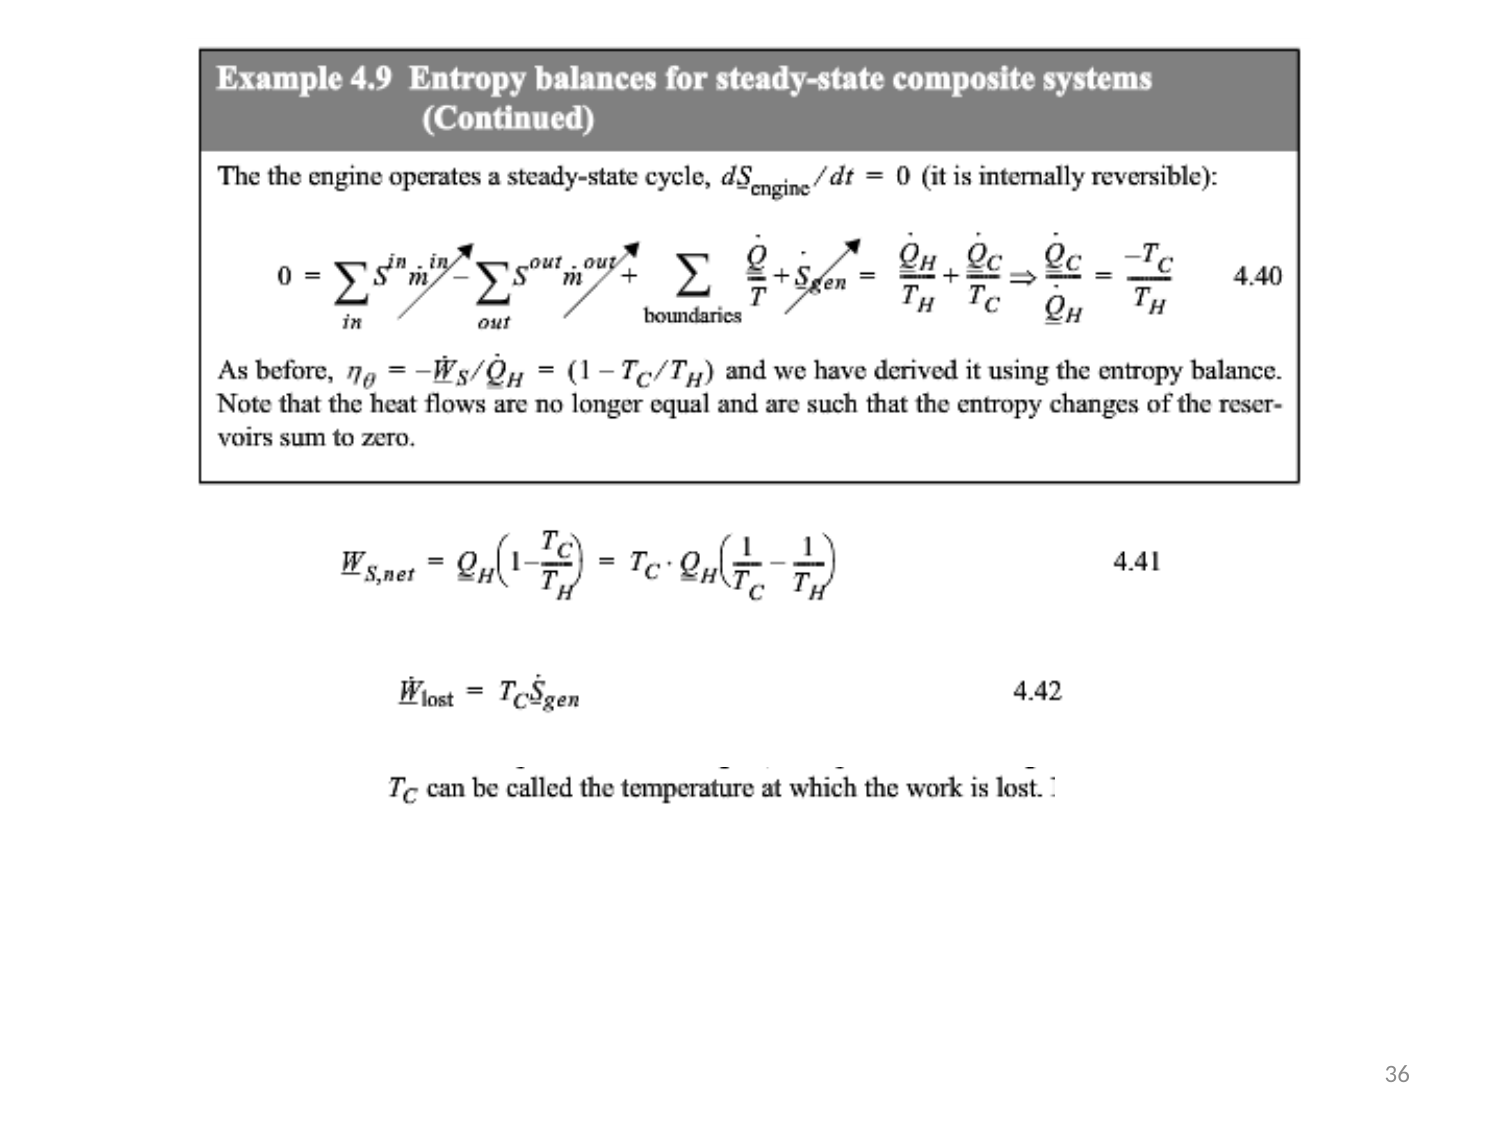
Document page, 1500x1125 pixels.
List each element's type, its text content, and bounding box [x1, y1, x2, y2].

picture [187, 36, 1311, 488]
slide_number 36 [1074, 1042, 1425, 1103]
picture [380, 767, 1055, 808]
picture [326, 510, 1174, 613]
picture [380, 656, 1076, 726]
